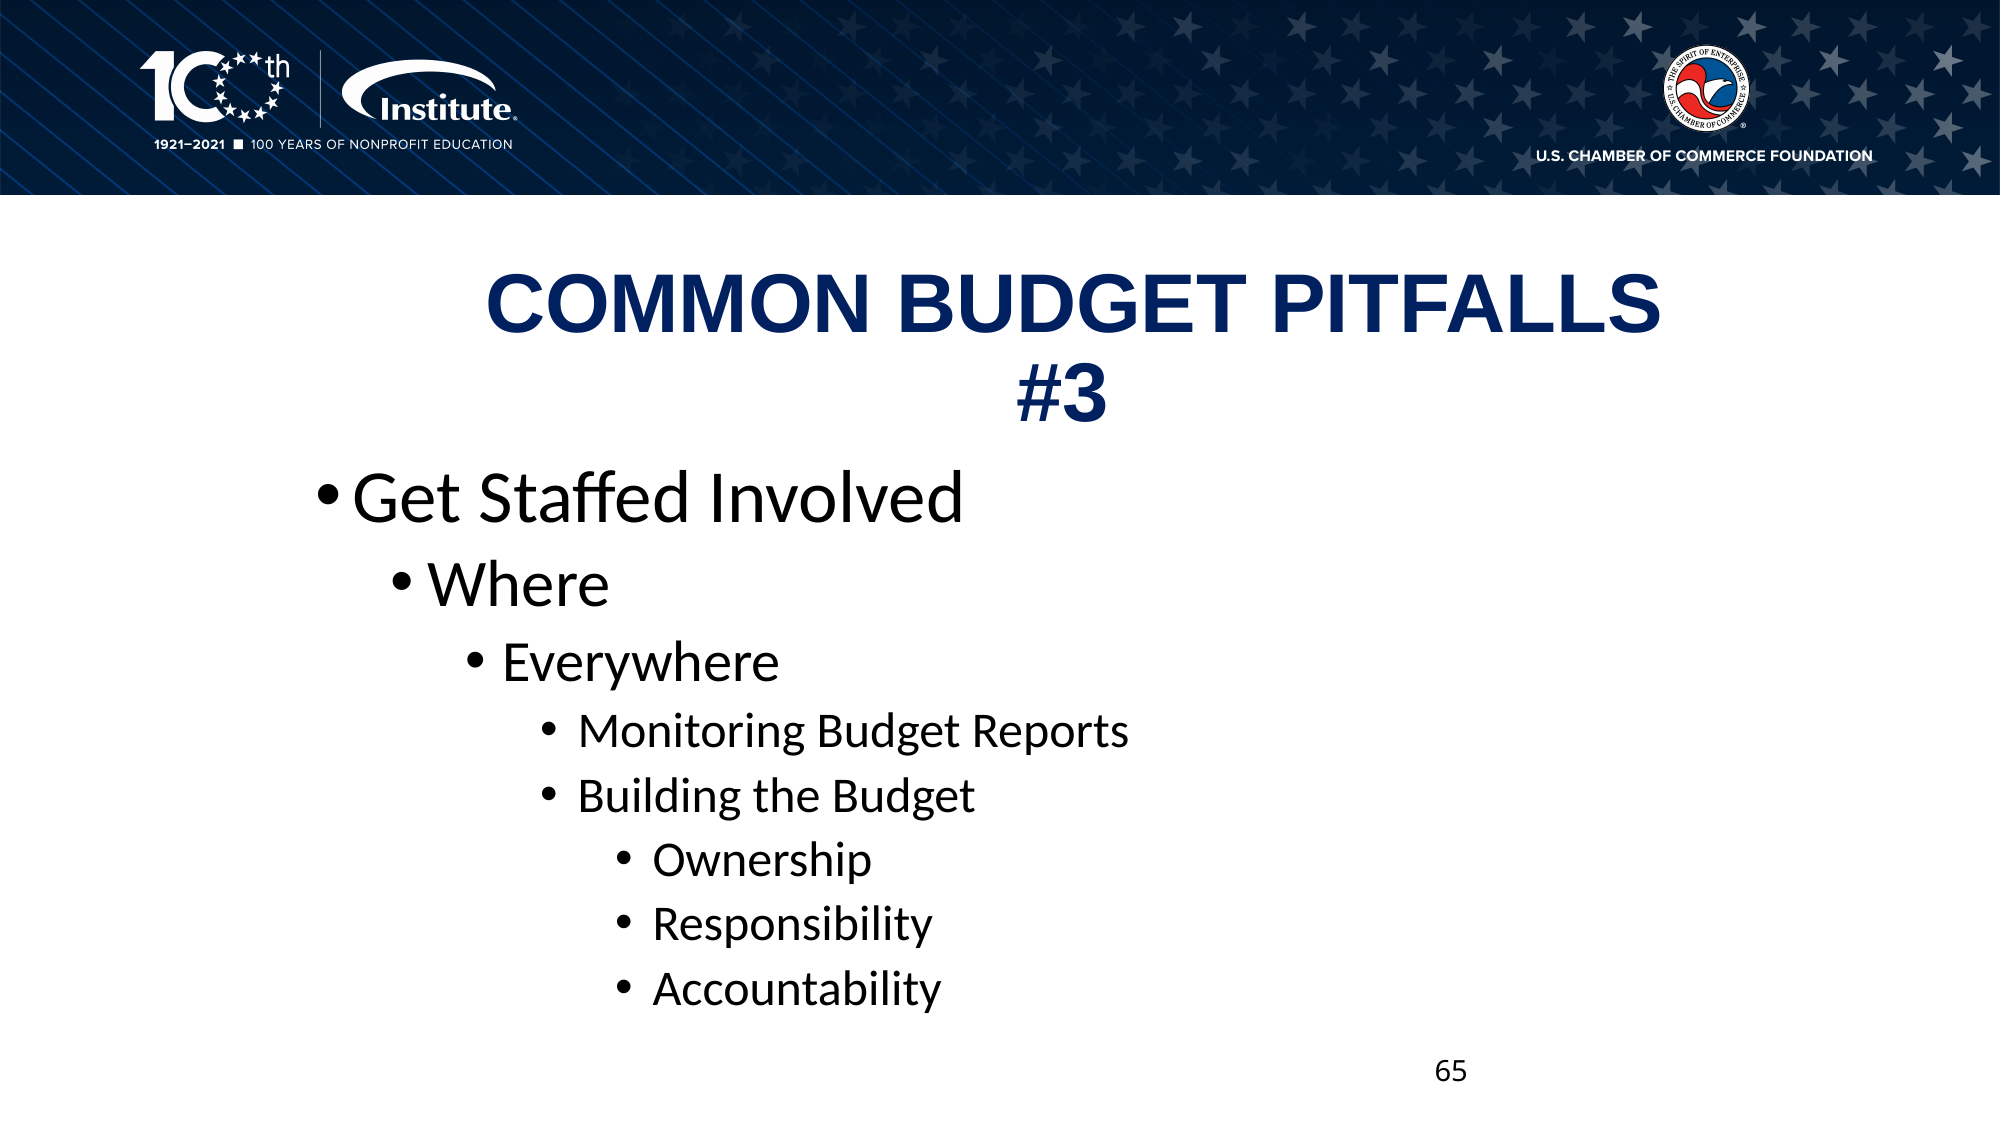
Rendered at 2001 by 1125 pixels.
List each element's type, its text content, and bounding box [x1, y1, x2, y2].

picture [0, 0, 2000, 195]
title COMMON BUDGET PITFALLS #3 [399, 237, 1725, 463]
text_box 65 [1168, 1034, 1481, 1110]
list Get Staffed Involved Where Everywhere Monitoring Budget Reports Building the Budget Ownership Responsibility Accountability [300, 450, 1650, 1100]
